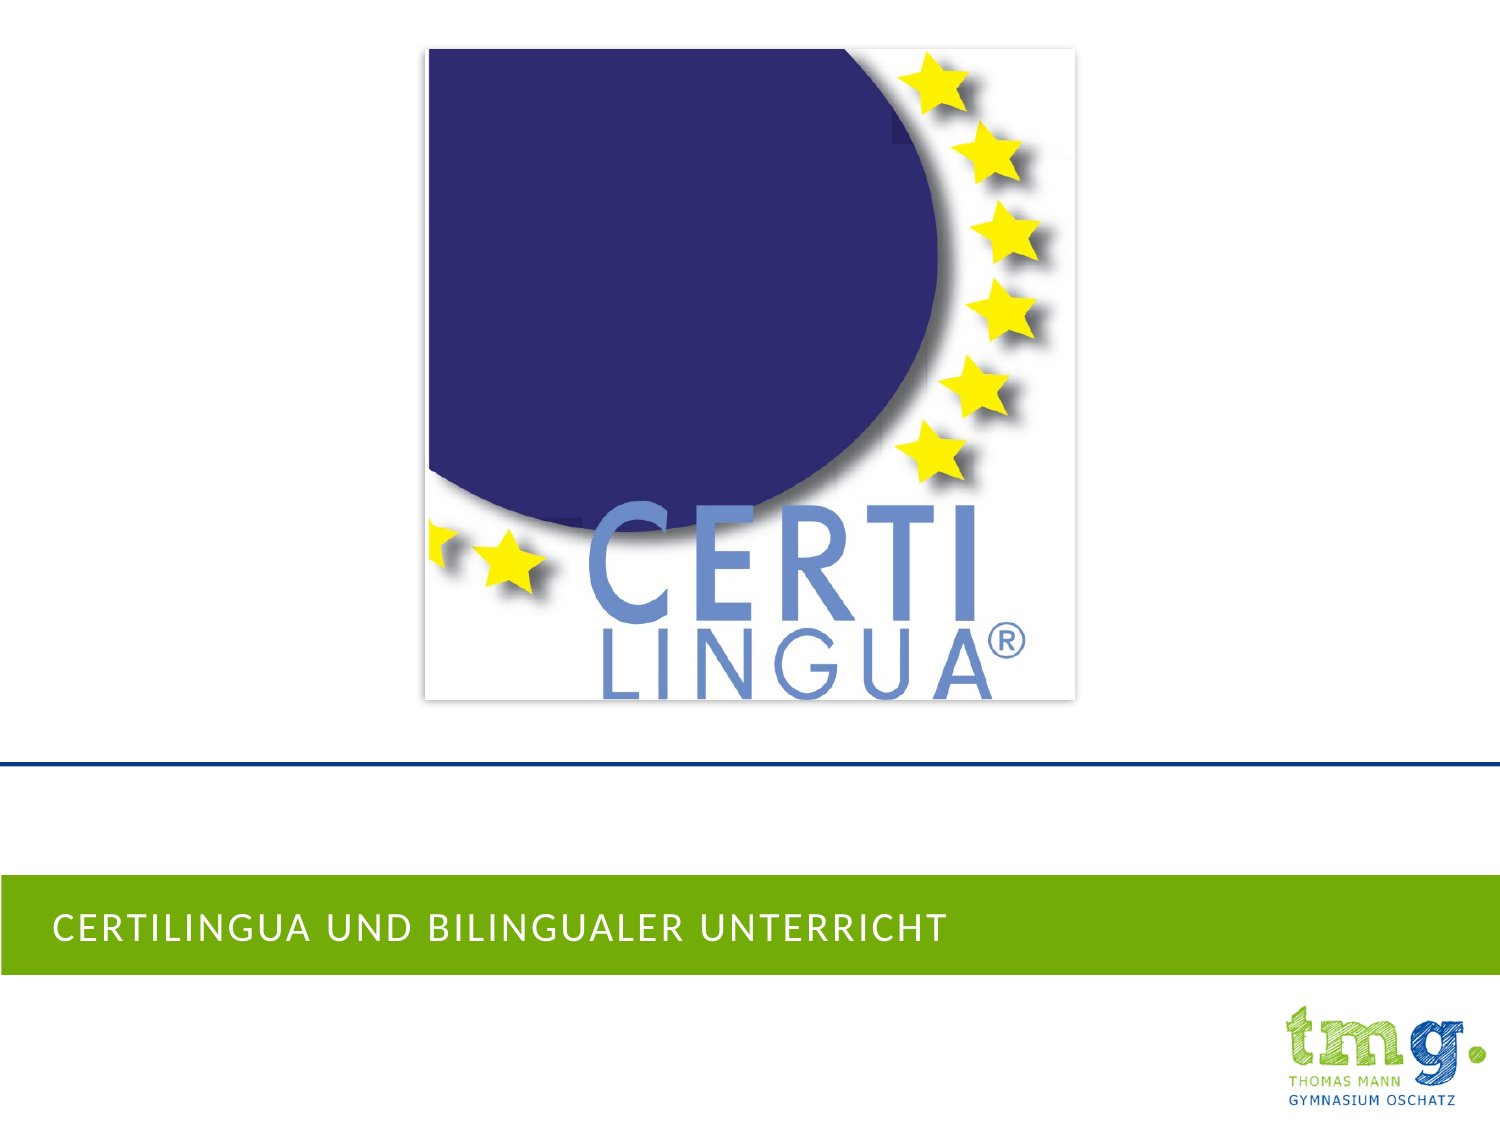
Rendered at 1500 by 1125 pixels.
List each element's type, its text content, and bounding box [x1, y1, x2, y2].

picture [424, 49, 1076, 701]
title Certilingua und Bilingualer Unterricht [37, 875, 1500, 975]
picture [1270, 988, 1499, 1125]
